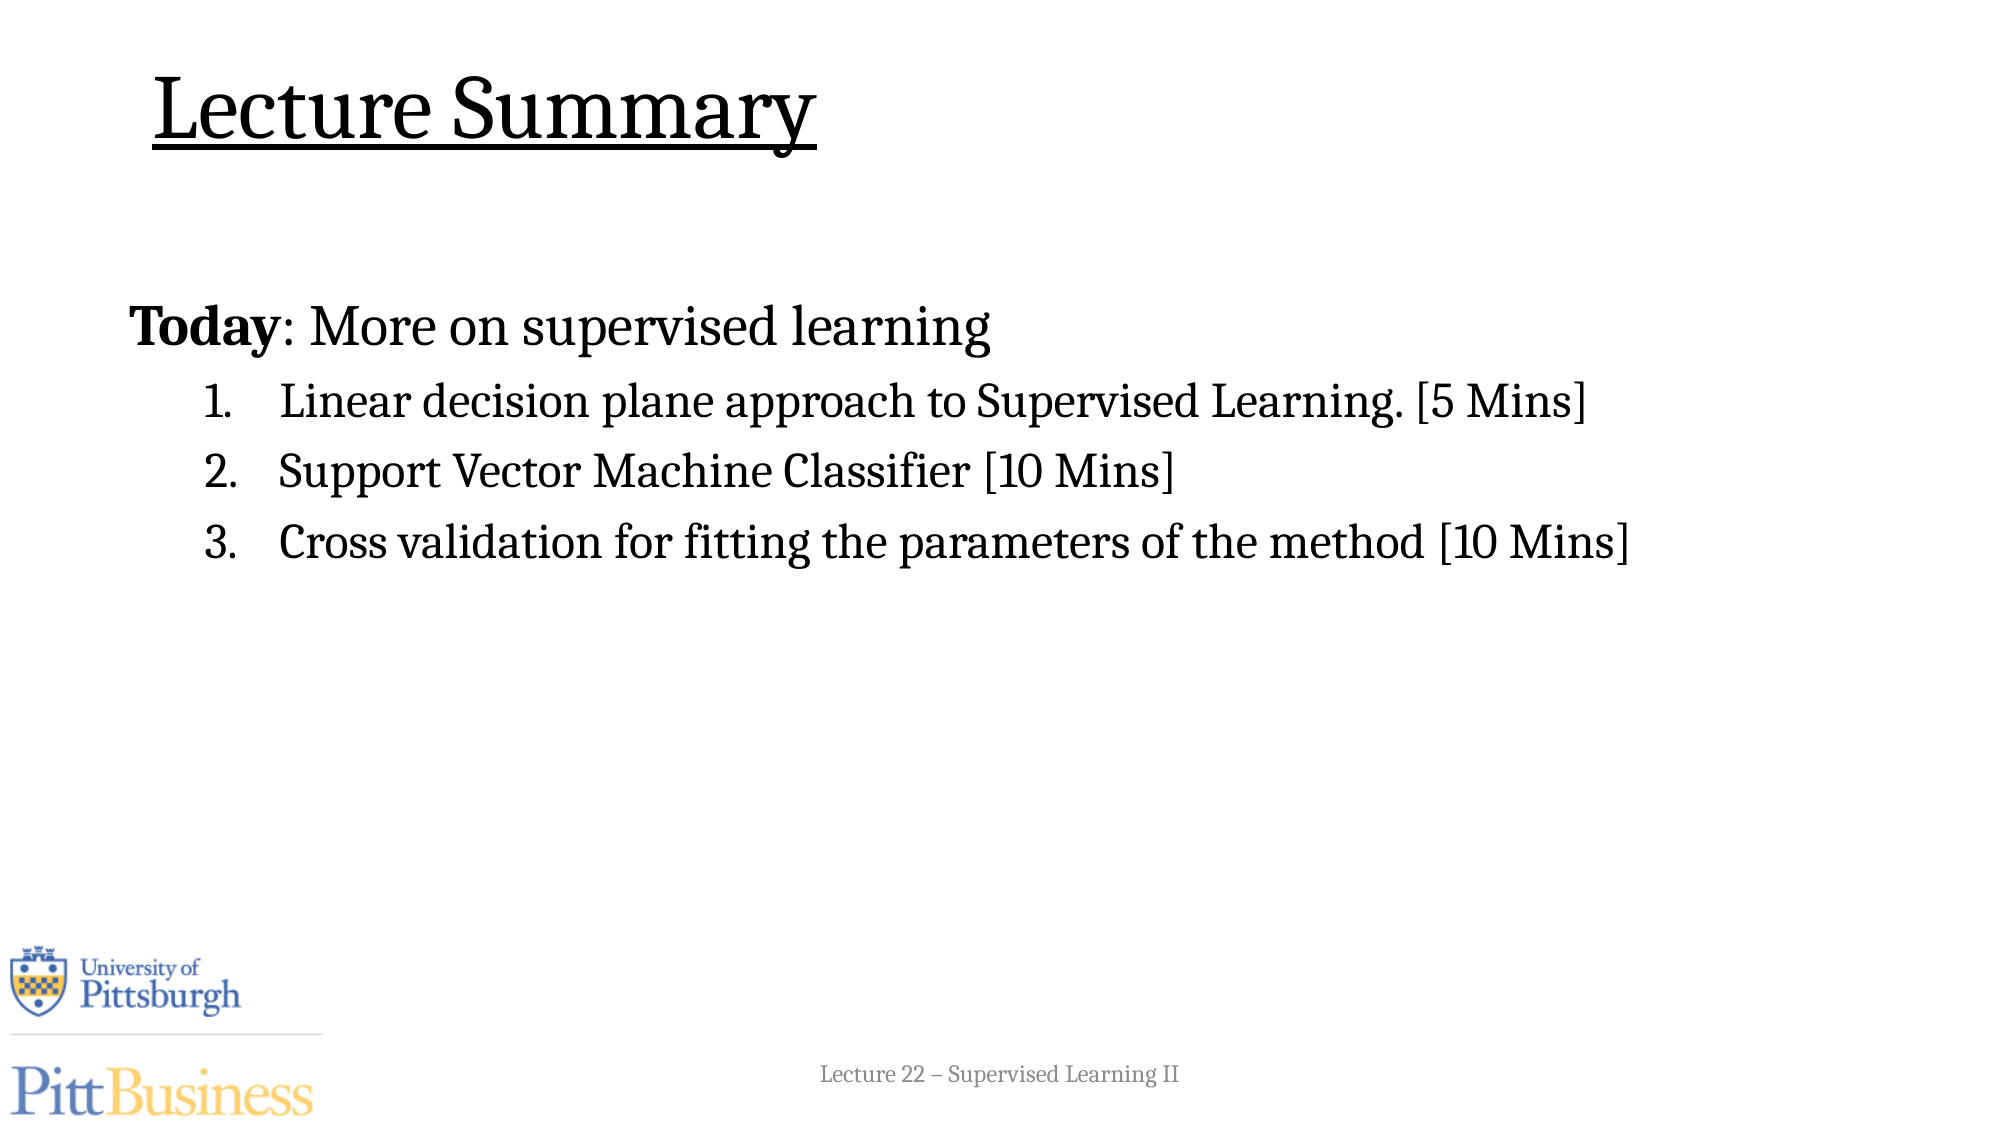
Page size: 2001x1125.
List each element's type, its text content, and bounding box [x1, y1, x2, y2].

text_box [0, 935, 323, 1125]
text_box Today: More on supervised learning Linear decision plane approach to Supervised Learning. [5 Mins] Support Vector Machine Classifier [10 Mins] Cross validation for fitting the parameters of the method [10 Mins] [114, 244, 1942, 1016]
text_box Lecture Summary [137, 0, 1563, 218]
footer Lecture 22 – Supervised Learning II [662, 1042, 1338, 1103]
